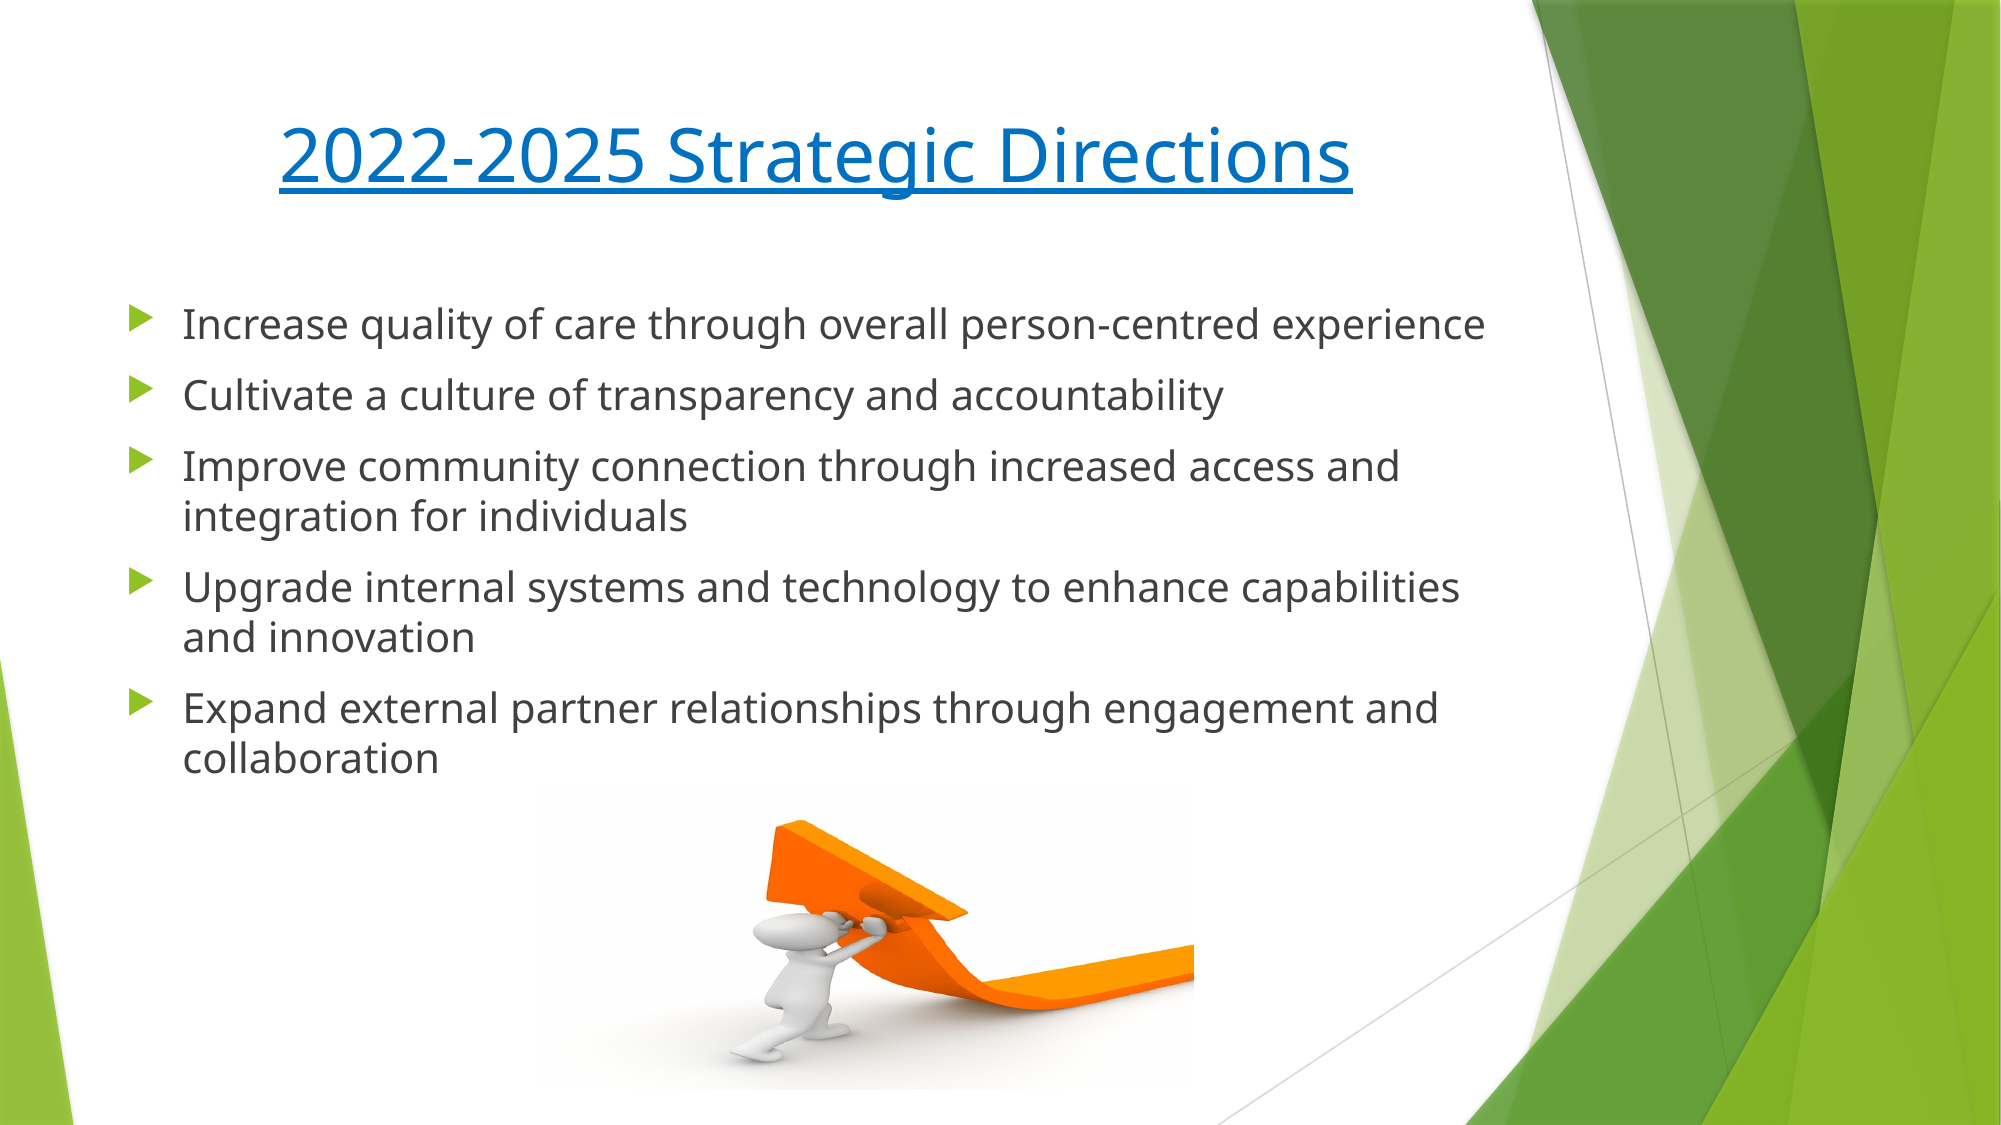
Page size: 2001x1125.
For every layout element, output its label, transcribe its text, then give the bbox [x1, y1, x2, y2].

list Increase quality of care through overall person-centred experience Cultivate a culture of transparency and accountability Improve community connection through increased access and integration for individuals Upgrade internal systems and technology to enhance capabilities and innovation Expand external partner relationships through engagement and collaboration [111, 290, 1522, 800]
title 2022-2025 Strategic Directions [111, 99, 1522, 290]
picture [535, 783, 1194, 1090]
